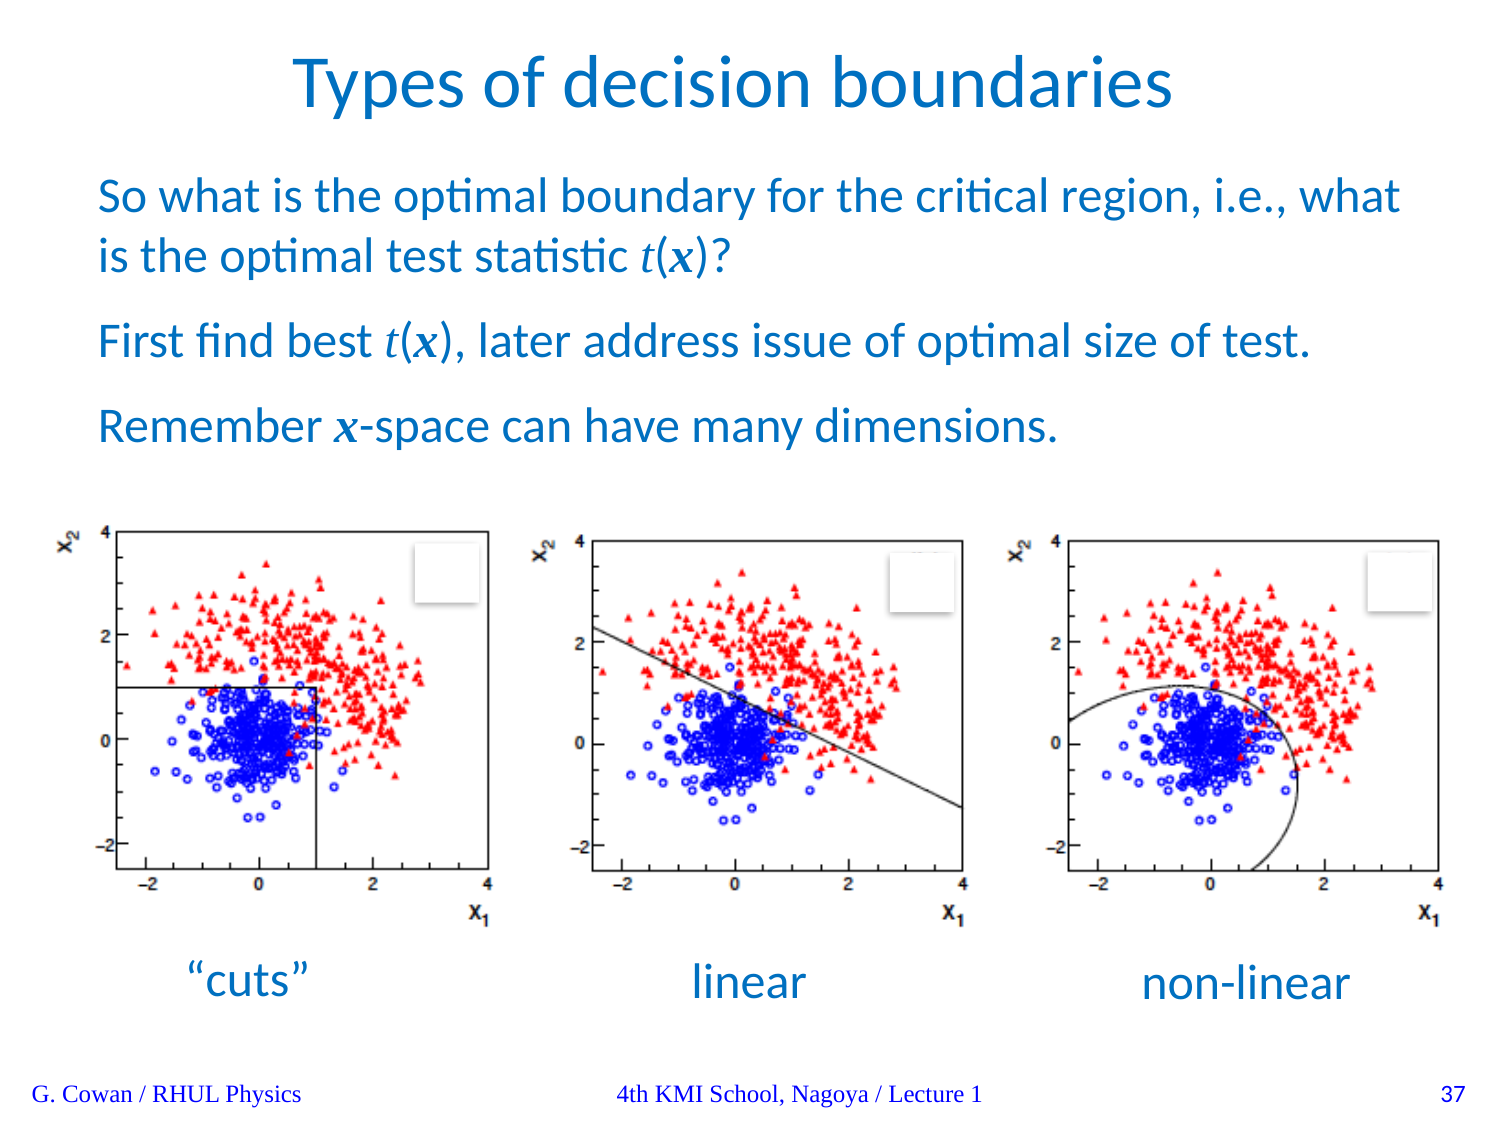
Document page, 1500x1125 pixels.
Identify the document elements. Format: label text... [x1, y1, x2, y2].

text_box Types of decision boundaries [95, 27, 1371, 128]
text_box linear [676, 948, 823, 1016]
text_box non-linear [1126, 948, 1367, 1018]
text_box “cuts” [169, 948, 326, 1014]
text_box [41, 501, 1458, 940]
slide_number 37 [1130, 1062, 1481, 1123]
slide_number G. Cowan / RHUL Physics [16, 1062, 367, 1123]
text_box So what is the optimal boundary for the critical region, i.e., what is the optimal test statistic t(x)? First find best t(x), later address issue of optimal size of test. Remember x-space can have many dimensions. [83, 155, 1417, 461]
footer 4th KMI School, Nagoya / Lecture 1 [367, 1062, 1130, 1123]
